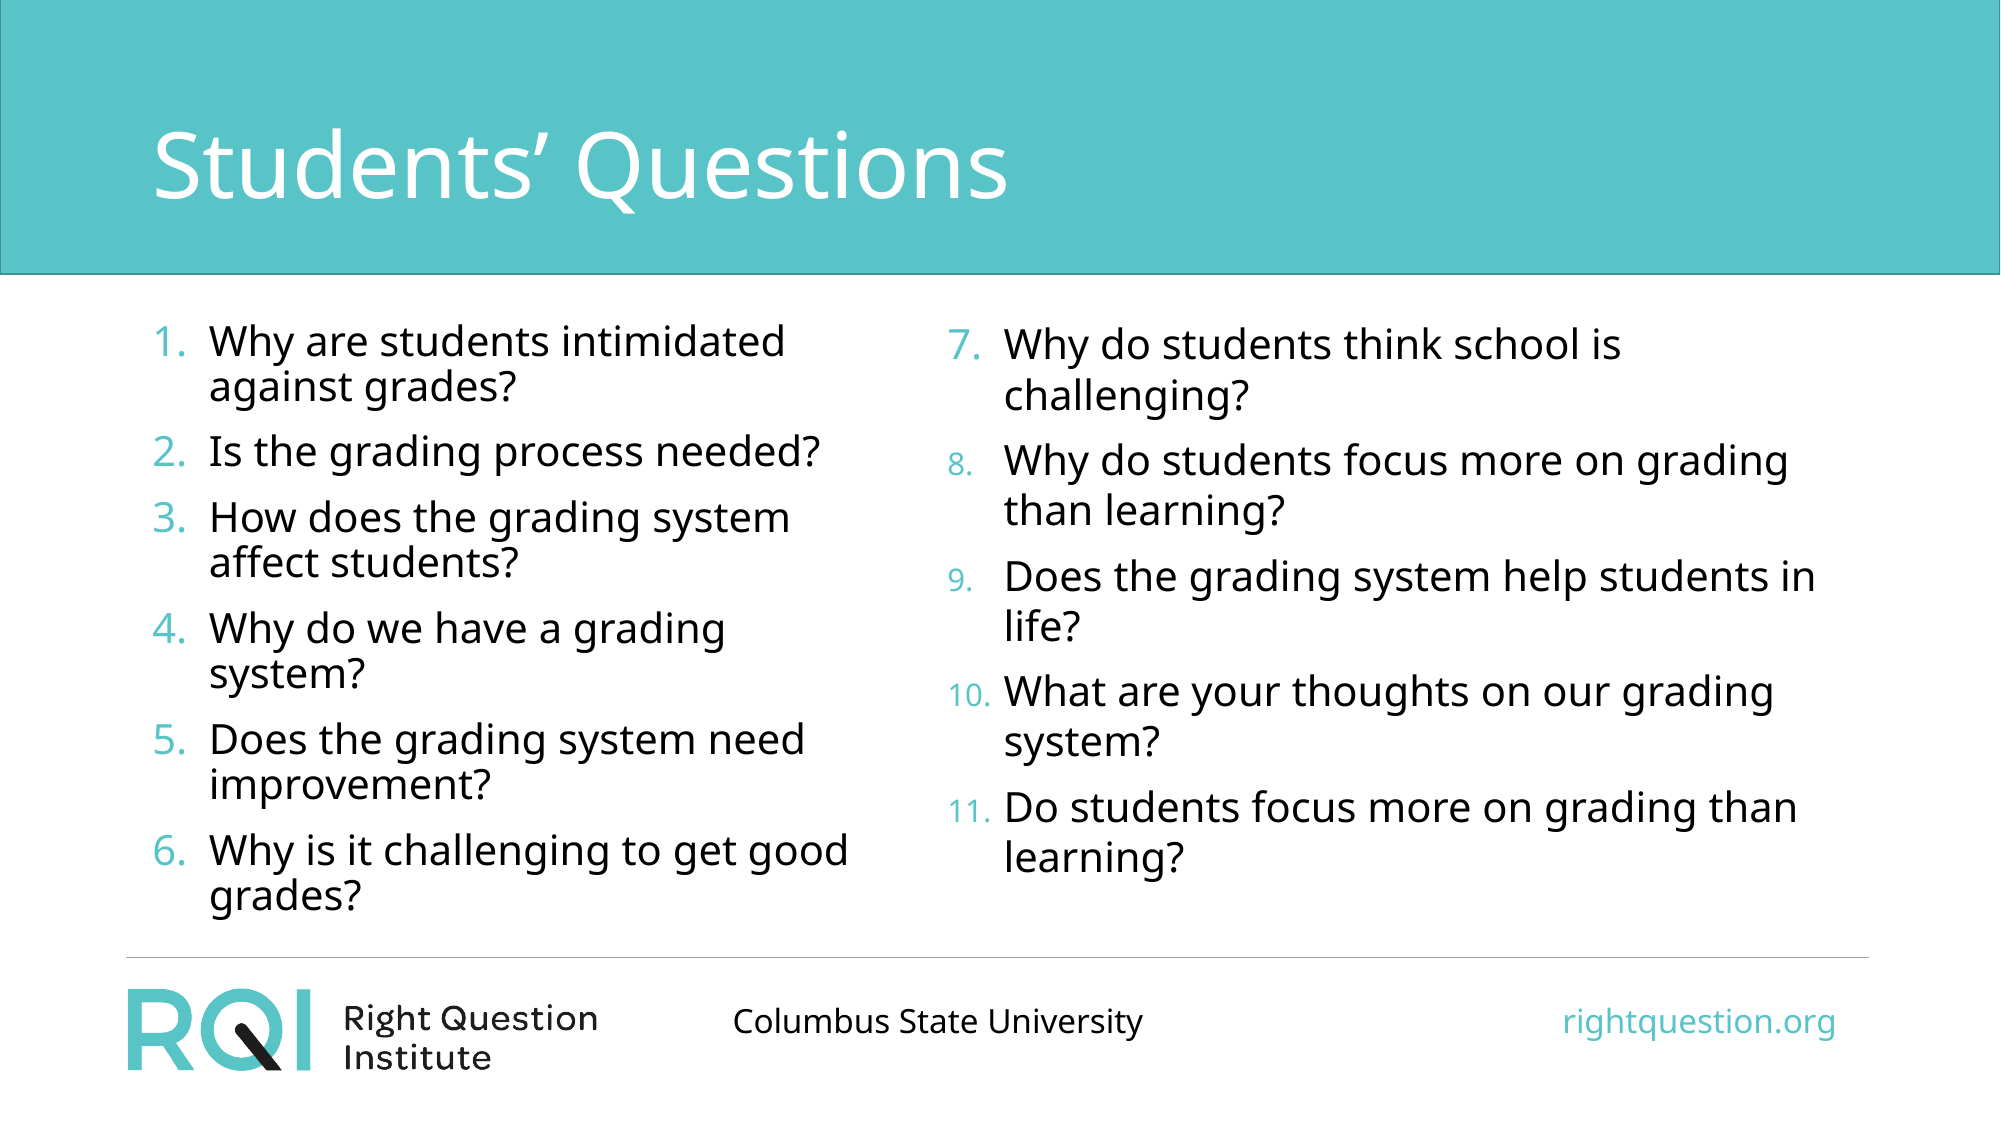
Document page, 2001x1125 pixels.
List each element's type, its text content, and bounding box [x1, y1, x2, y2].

text_box Why do students think school is challenging? Why do students focus more on grading than learning? Does the grading system help students in life? What are your thoughts on our grading system? Do students focus more on grading than learning? [936, 312, 1863, 913]
picture [126, 987, 598, 1072]
title Students’ Questions [137, 59, 1863, 278]
list Why are students intimidated against grades? Is the grading process needed? How does the grading system affect students? Why do we have a grading system? Does the grading system need improvement? Why is it challenging to get good grades? [137, 312, 874, 913]
